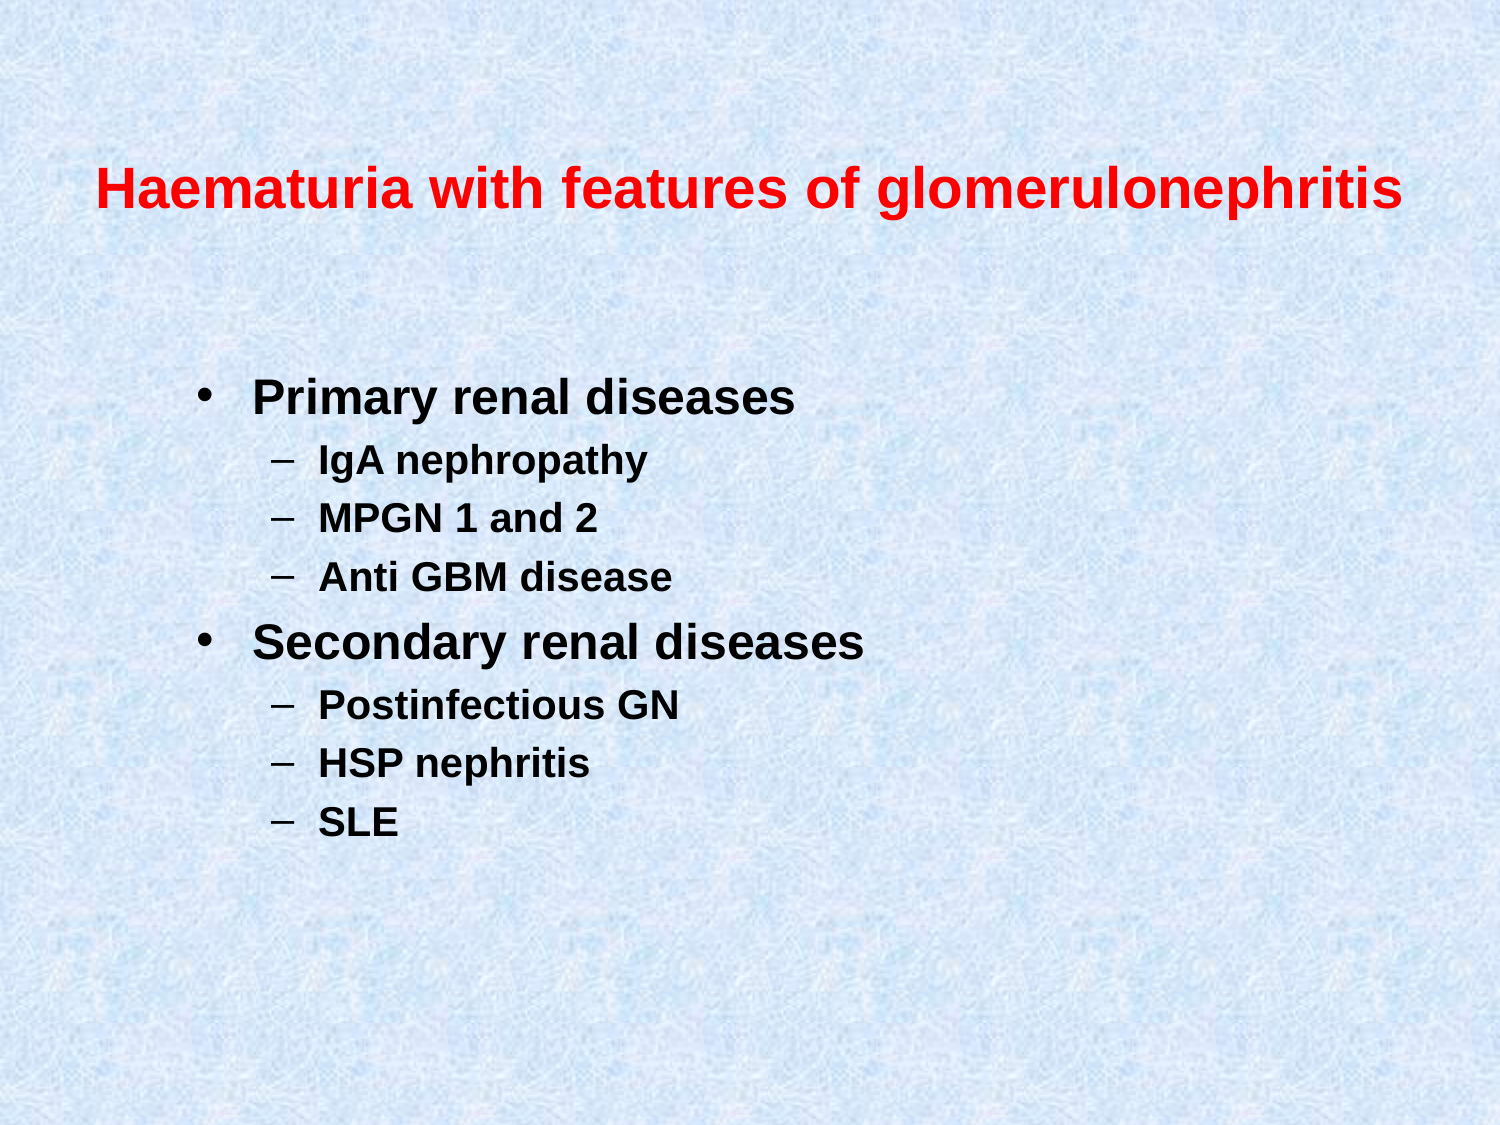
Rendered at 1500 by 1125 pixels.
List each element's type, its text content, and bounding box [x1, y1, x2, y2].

title Haematuria with features of glomerulonephritis [75, 91, 1425, 279]
list Primary renal diseases IgA nephropathy MPGN 1 and 2 Anti GBM disease Secondary renal diseases Postinfectious GN HSP nephritis SLE [181, 356, 1317, 953]
picture [0, 0, 1500, 1125]
